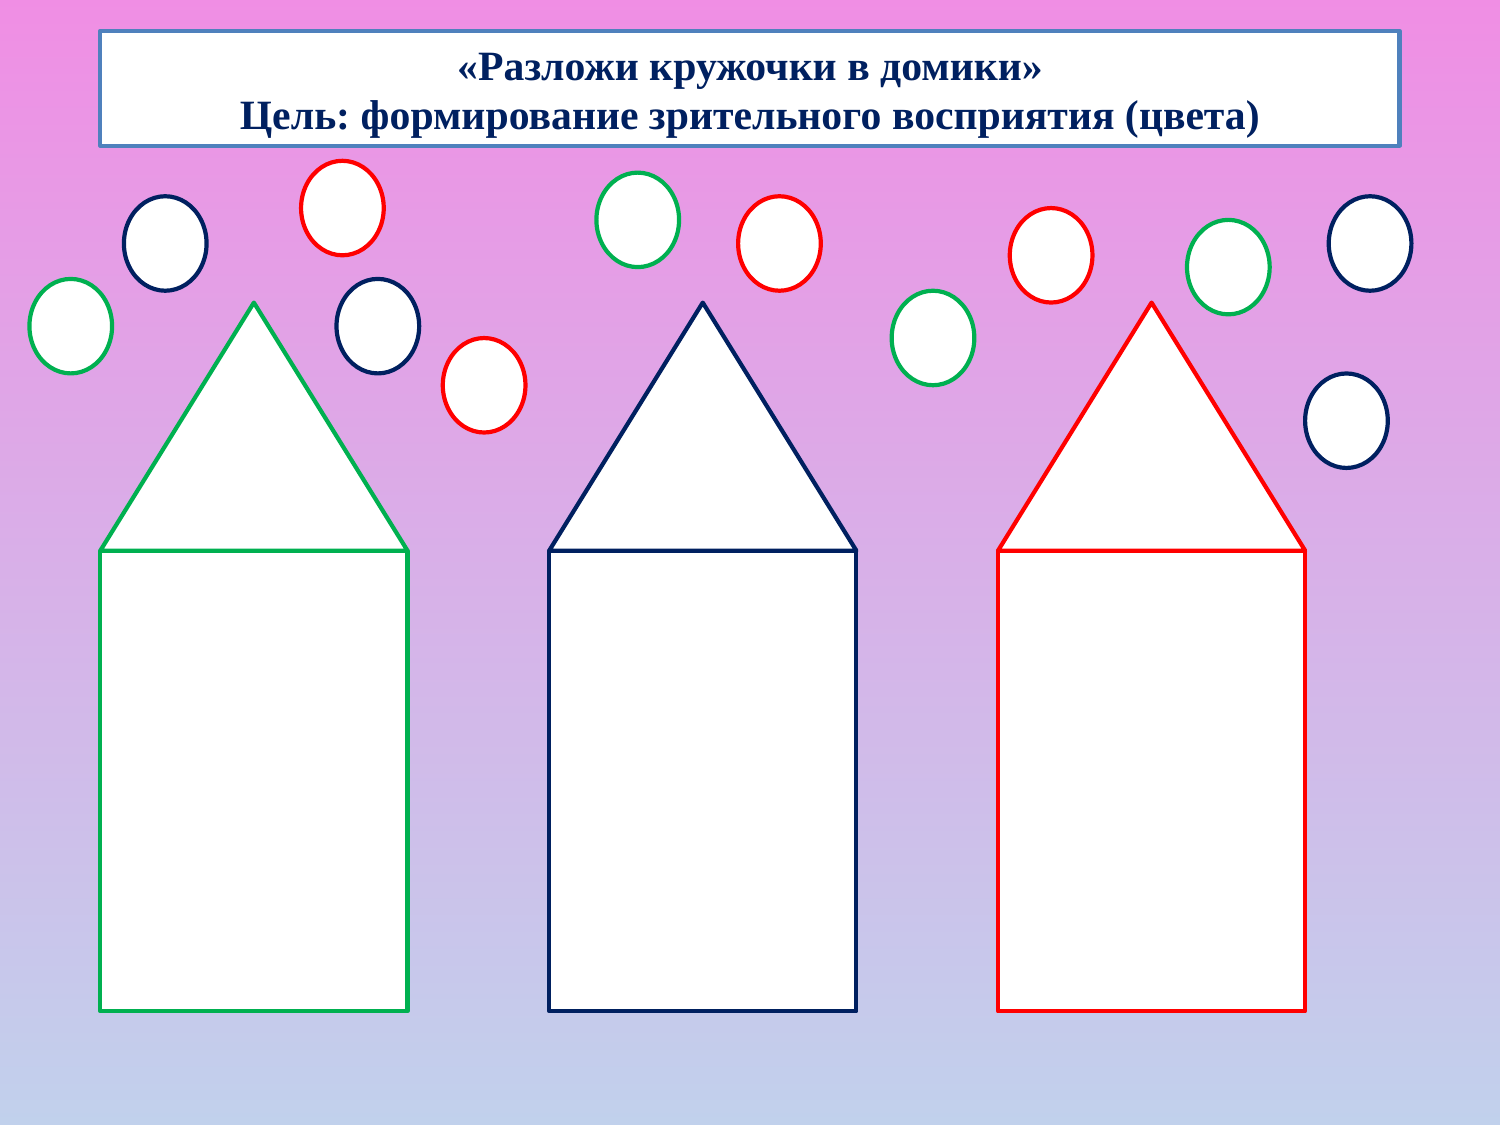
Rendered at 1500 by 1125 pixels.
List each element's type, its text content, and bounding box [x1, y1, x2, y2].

text_box [996, 300, 1307, 549]
text_box [98, 552, 410, 1013]
text_box [1303, 371, 1390, 471]
text_box [889, 288, 977, 388]
text_box [996, 549, 1307, 1013]
text_box «Разложи кружочки в домики» Цель: формирование зрительного восприятия (цвета) [98, 29, 1402, 148]
text_box [1326, 194, 1414, 293]
text_box [440, 335, 528, 435]
text_box [1007, 205, 1095, 305]
text_box [547, 553, 858, 1013]
text_box [736, 194, 823, 293]
text_box [547, 300, 859, 553]
text_box [27, 276, 115, 376]
text_box [98, 300, 410, 553]
text_box [1184, 217, 1272, 317]
text_box [594, 170, 682, 270]
text_box [298, 158, 386, 258]
text_box [121, 194, 209, 293]
text_box [334, 276, 422, 376]
